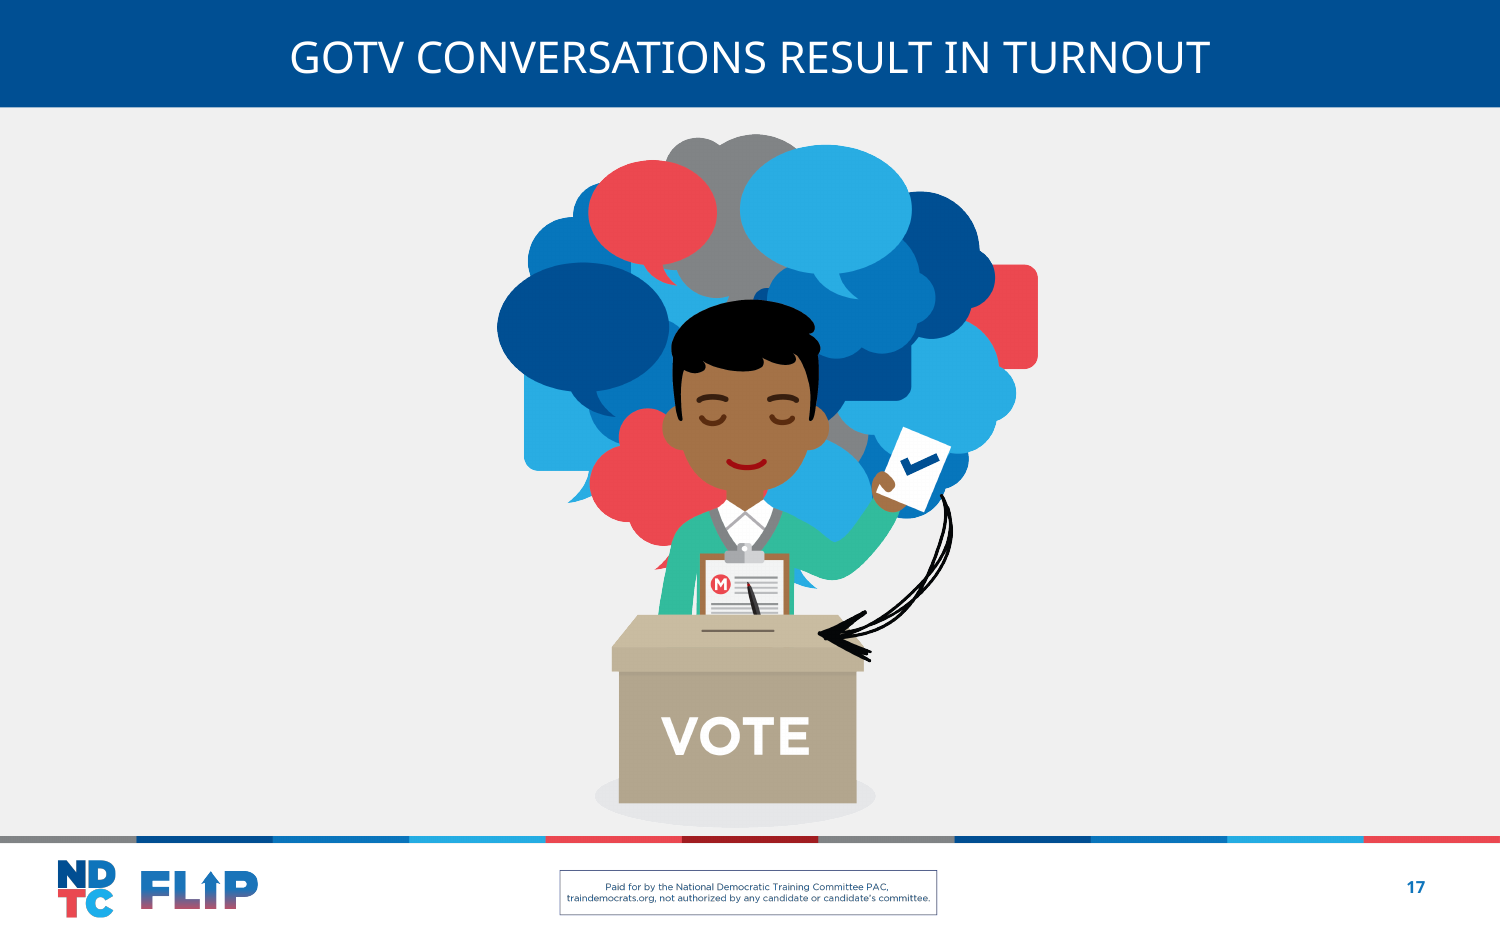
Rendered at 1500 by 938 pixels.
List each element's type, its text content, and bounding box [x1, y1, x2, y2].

picture [542, 852, 956, 932]
text_box GOTV CONVERSATIONS RESULT IN TURNOUT [0, 22, 1500, 90]
picture [496, 134, 1039, 828]
picture [27, 854, 259, 931]
picture [0, 836, 1500, 843]
slide_number 17 [1391, 852, 1500, 925]
